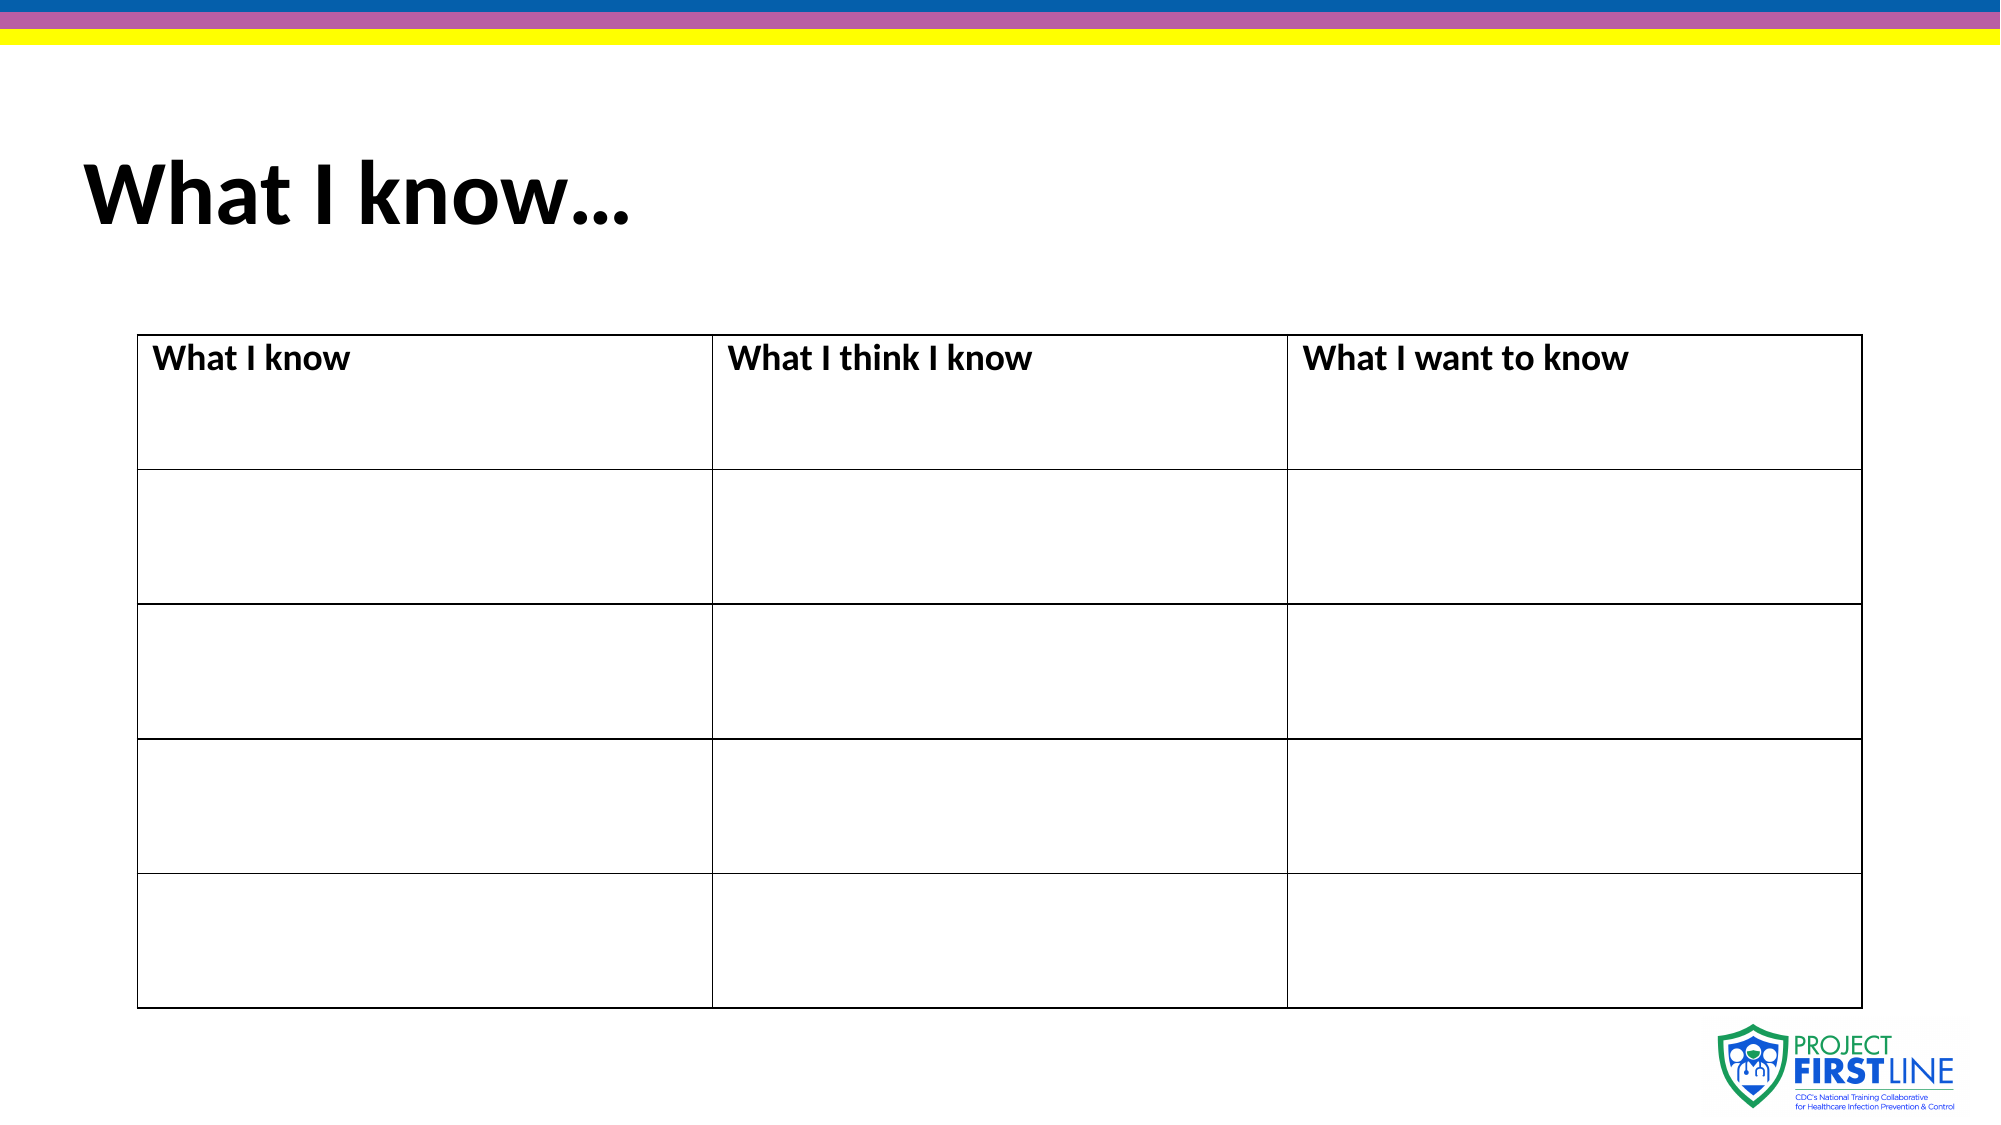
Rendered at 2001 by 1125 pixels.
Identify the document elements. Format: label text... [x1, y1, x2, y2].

table_cell [1288, 605, 1861, 738]
table_cell [138, 605, 712, 738]
table_cell [1288, 874, 1861, 1007]
table_cell [138, 740, 712, 873]
text_box [0, 29, 2000, 45]
table_header What I think I know [713, 336, 1287, 469]
table_cell [138, 470, 712, 603]
table_cell [713, 470, 1287, 603]
text_box [0, 12, 2000, 29]
title What I know… [68, 86, 1944, 304]
table_cell [713, 605, 1287, 738]
table_header What I want to know [1288, 336, 1861, 469]
table_cell [713, 740, 1287, 873]
table_cell [138, 874, 712, 1007]
table_header What I know [138, 336, 712, 469]
table_cell [713, 874, 1287, 1007]
picture [1701, 1016, 1970, 1117]
table_cell [1288, 470, 1861, 603]
text_box [0, 0, 2000, 12]
table_cell [1288, 740, 1861, 873]
